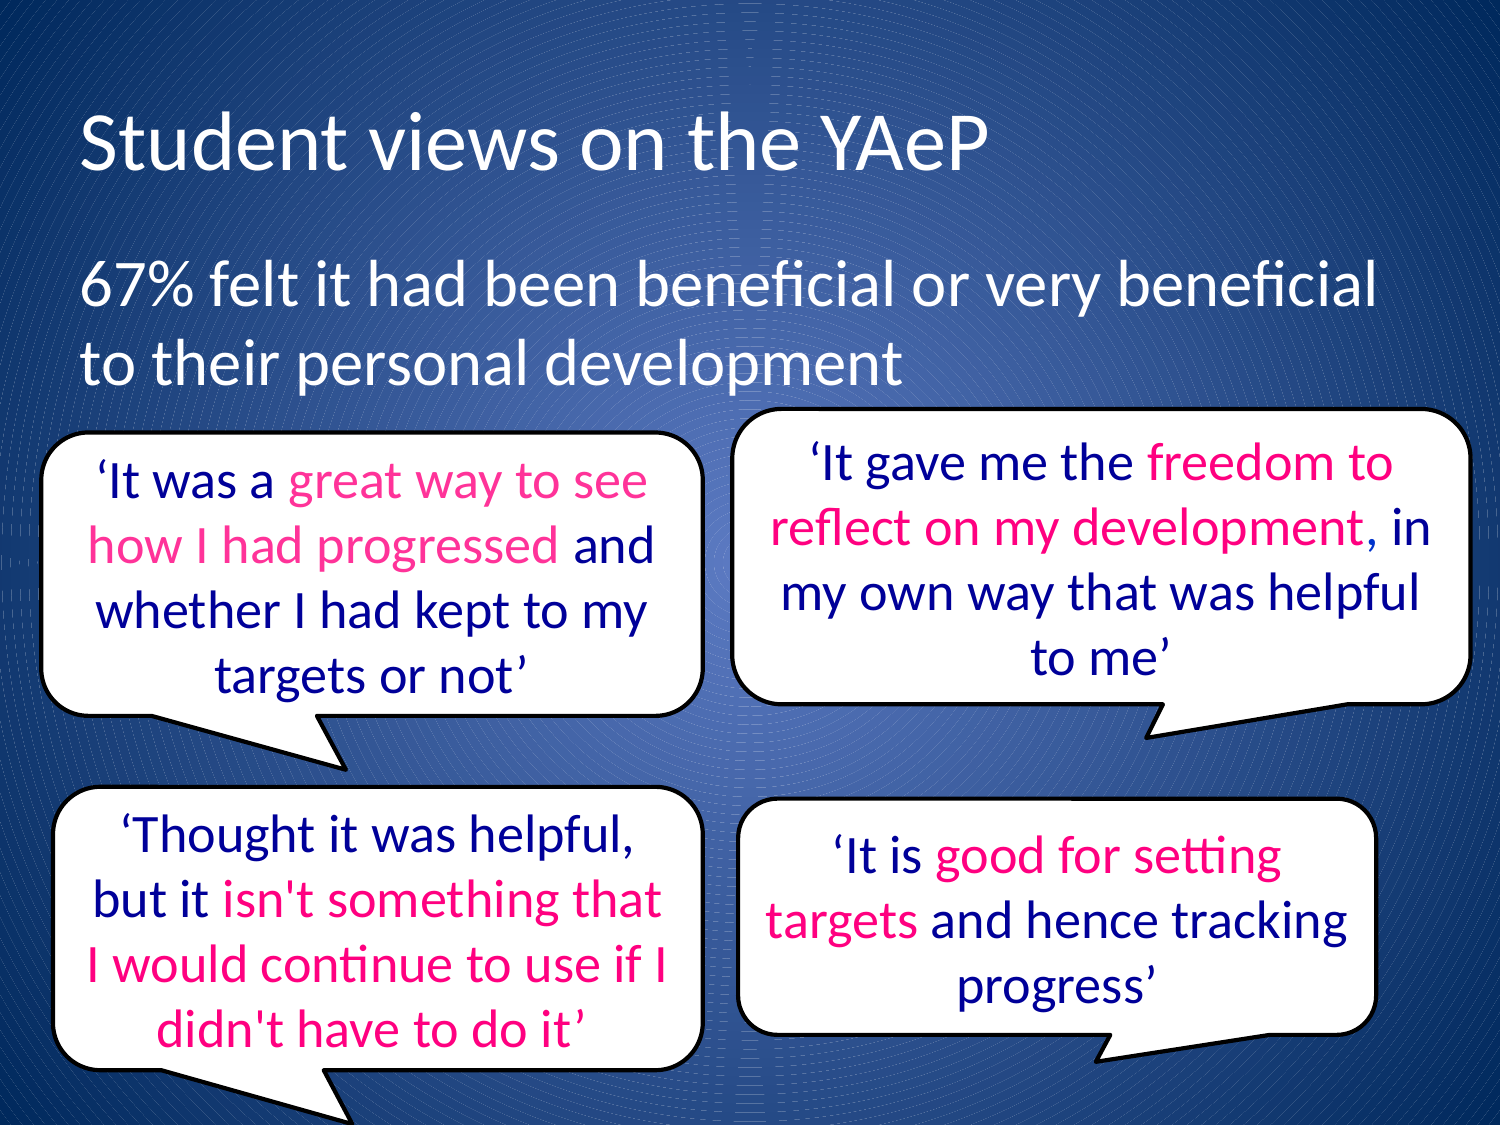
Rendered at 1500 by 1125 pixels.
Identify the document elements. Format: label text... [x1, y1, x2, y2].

title Student views on the YAeP [64, 78, 1415, 195]
text_box ‘It was a great way to see how I had progressed and whether I had kept to my targets or not’ [39, 430, 705, 772]
text_box ‘It gave me the freedom to reflect on my development, in my own way that was helpful to me’ [730, 406, 1473, 741]
list 67% felt it had been beneficial or very beneficial to their personal development [64, 231, 1415, 421]
text_box ‘Thought it was helpful, but it isn't something that I would continue to use if I didn't have to do it’ [50, 784, 705, 1125]
text_box ‘It is good for setting targets and hence tracking progress’ [735, 796, 1379, 1064]
